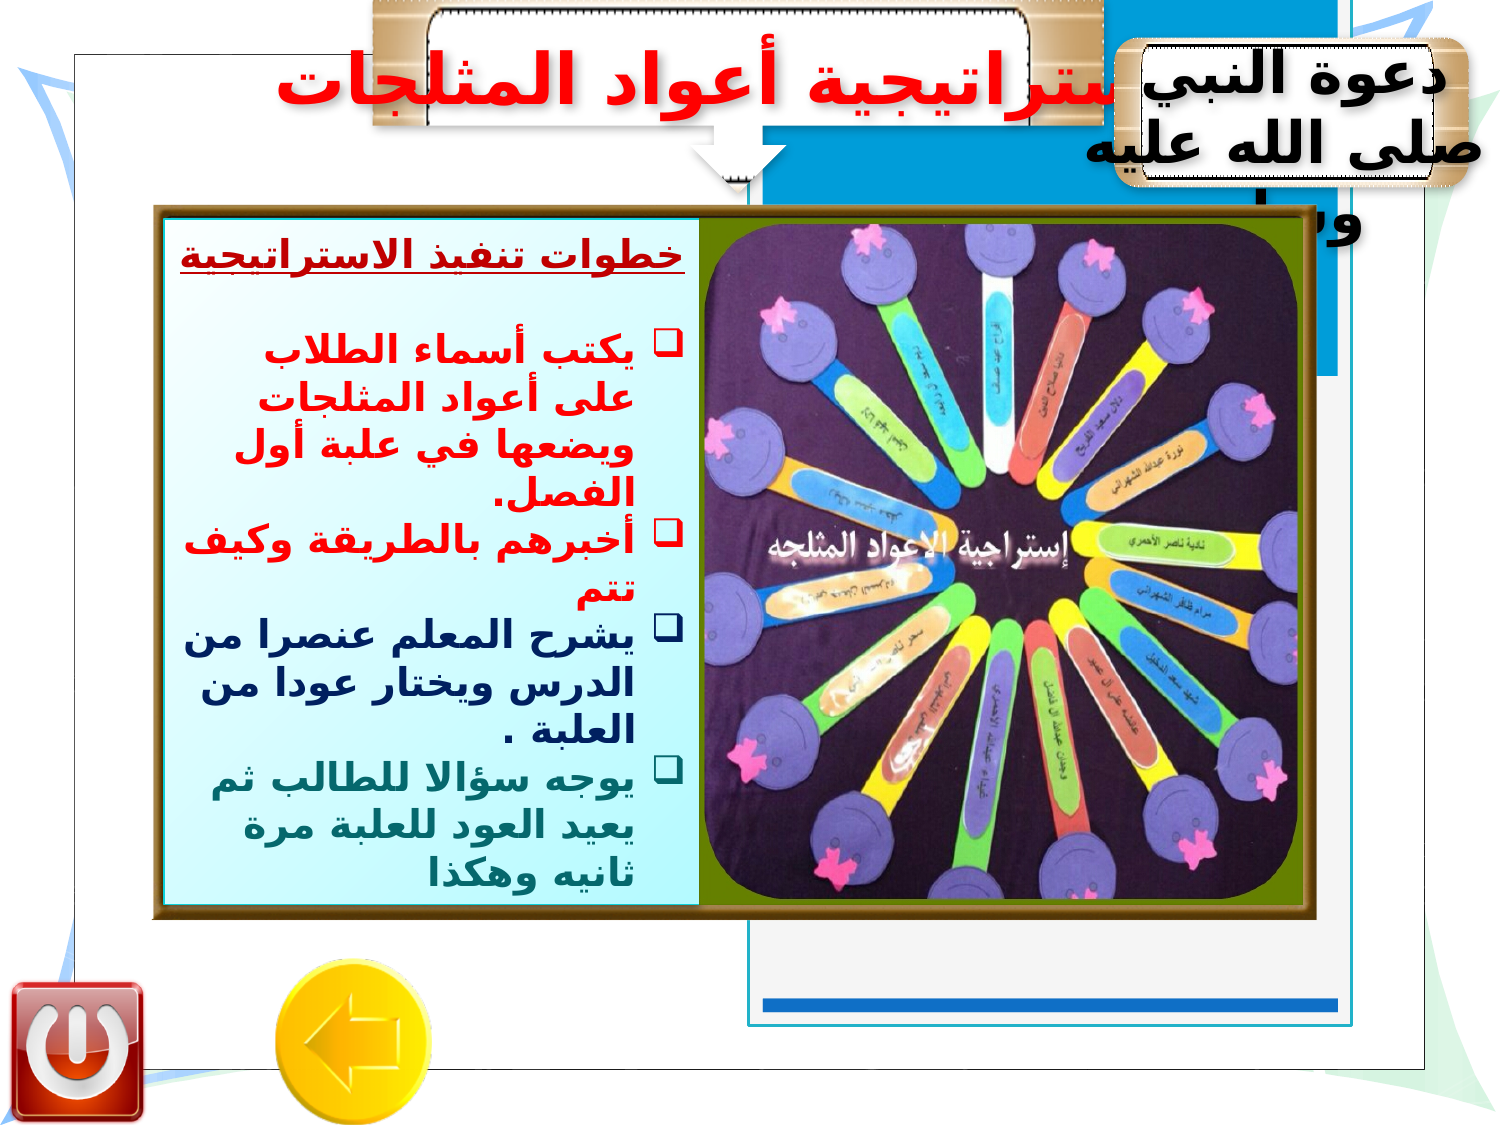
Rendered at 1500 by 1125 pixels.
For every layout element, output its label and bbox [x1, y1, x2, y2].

text_box [1103, 18, 1469, 193]
text_box [143, 196, 1330, 929]
picture [2, 971, 152, 1125]
text_box [372, 0, 1105, 193]
picture [270, 959, 437, 1124]
